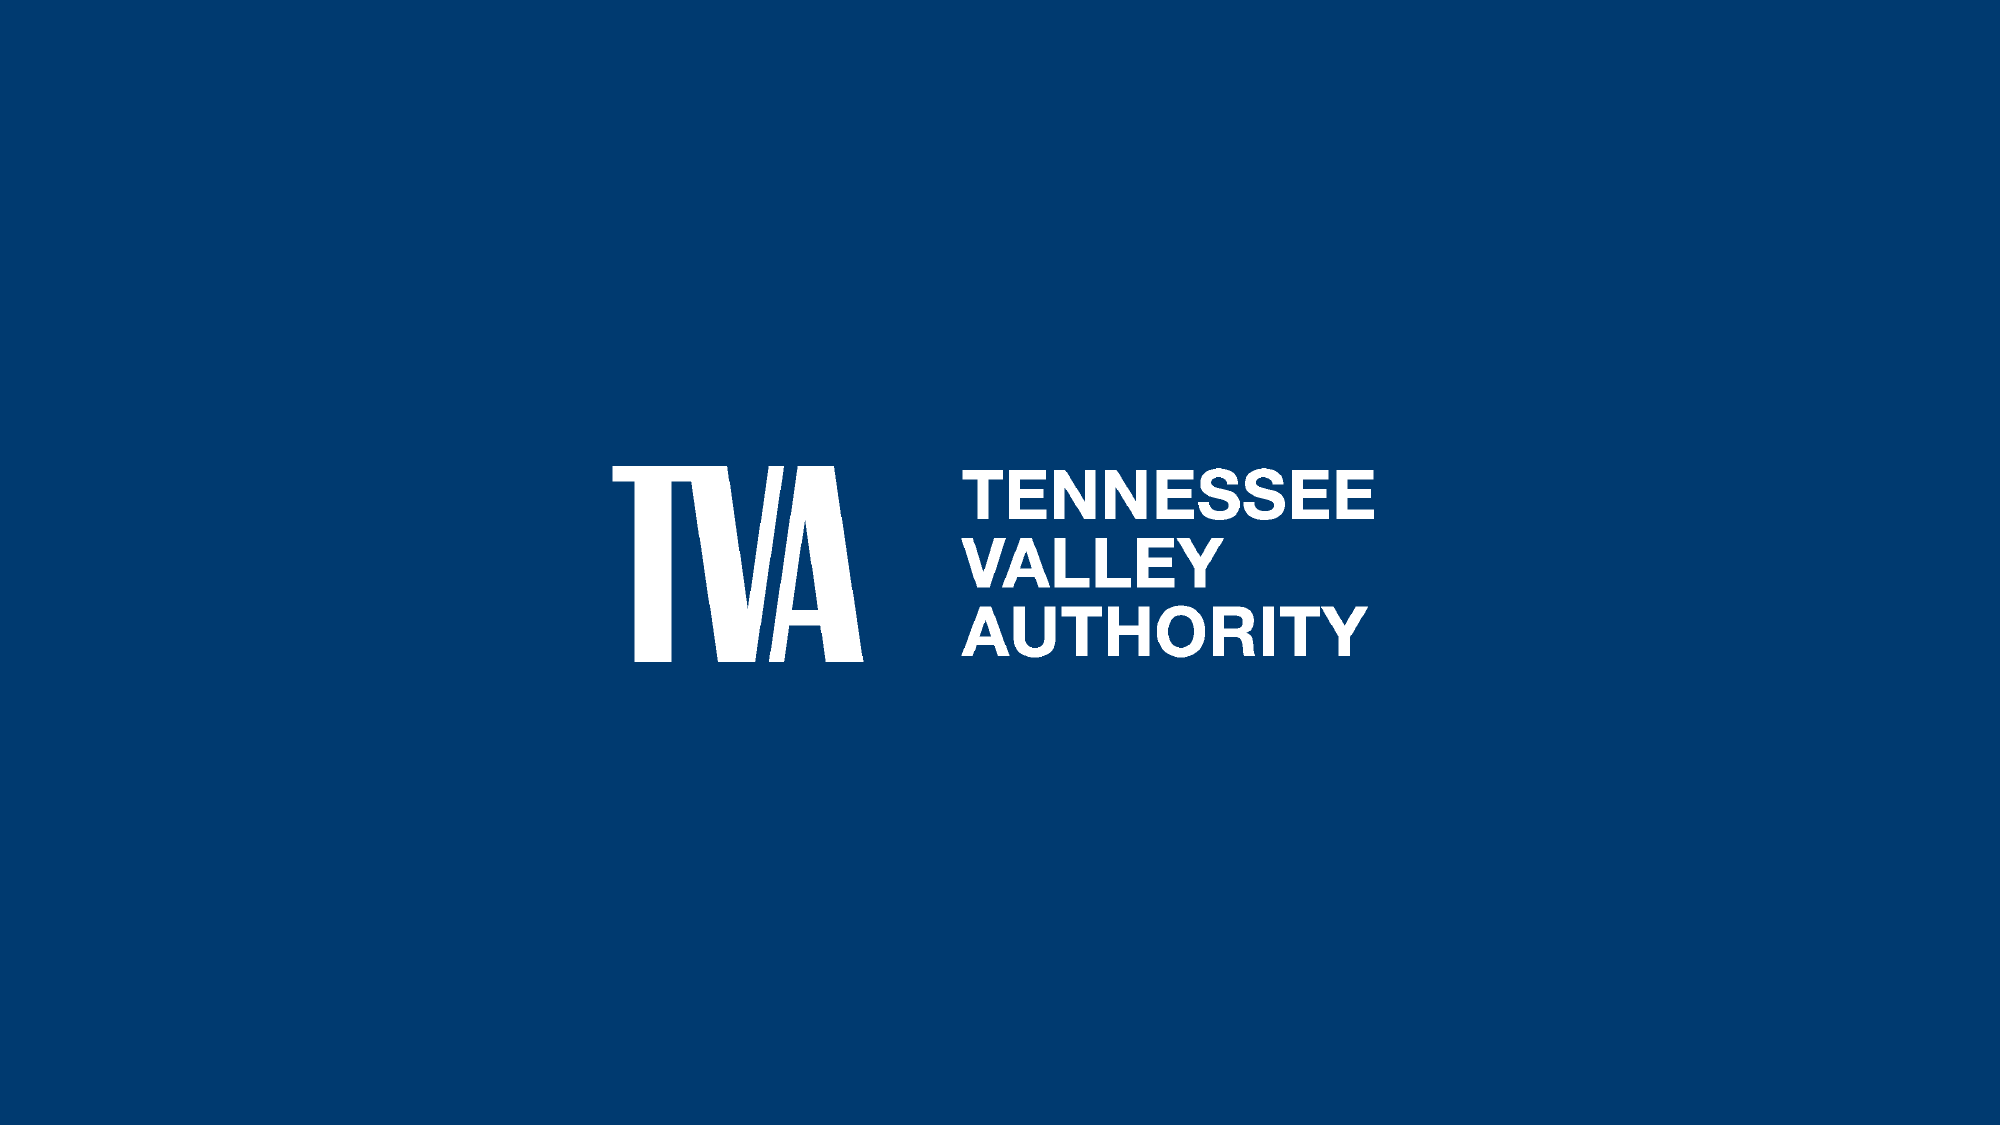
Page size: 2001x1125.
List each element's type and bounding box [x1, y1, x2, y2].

picture [597, 451, 1403, 674]
